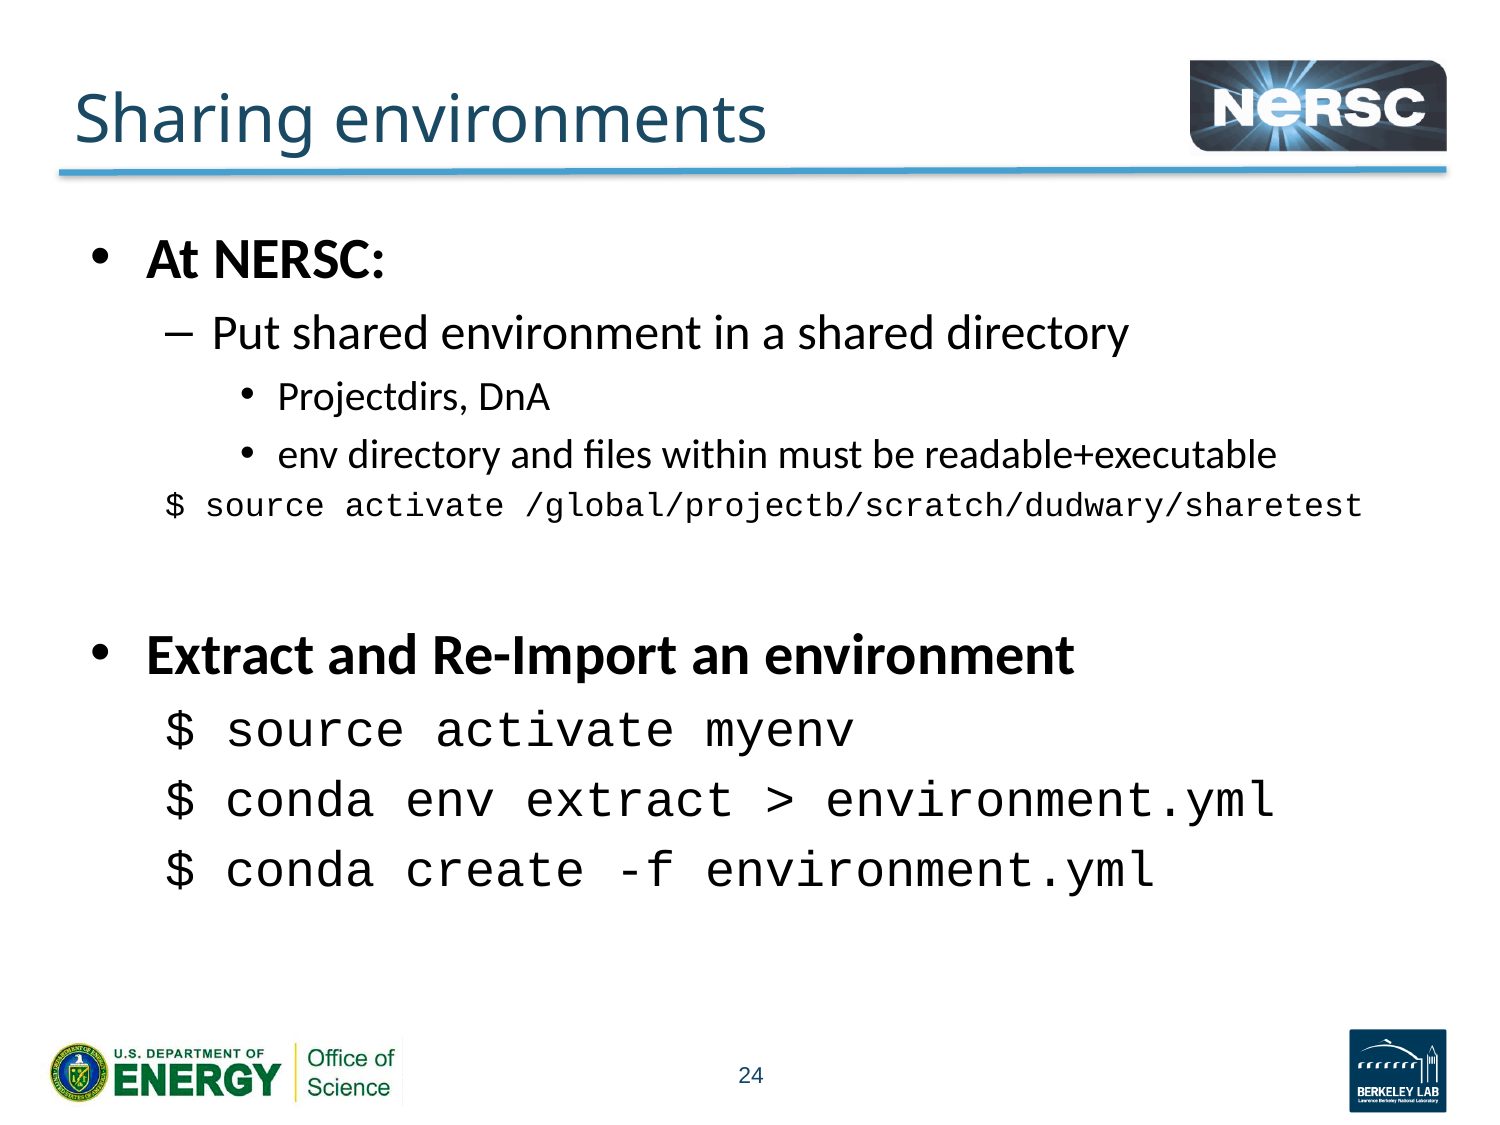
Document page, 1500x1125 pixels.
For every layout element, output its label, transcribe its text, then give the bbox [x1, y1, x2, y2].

title Sharing environments [59, 29, 1178, 156]
list At NERSC: Put shared environment in a shared directory Projectdirs, DnA env directory and files within must be readable+executable $ source activate /global/projectb/scratch/dudwary/sharetest Extract and Re-Import an environment $ source activate myenv $ conda env extract > environment.yml $ conda create -f environment.yml [75, 212, 1425, 1005]
picture [40, 1029, 403, 1113]
slide_number 24 [675, 1044, 828, 1105]
picture [1349, 1029, 1447, 1113]
picture [1190, 58, 1447, 156]
